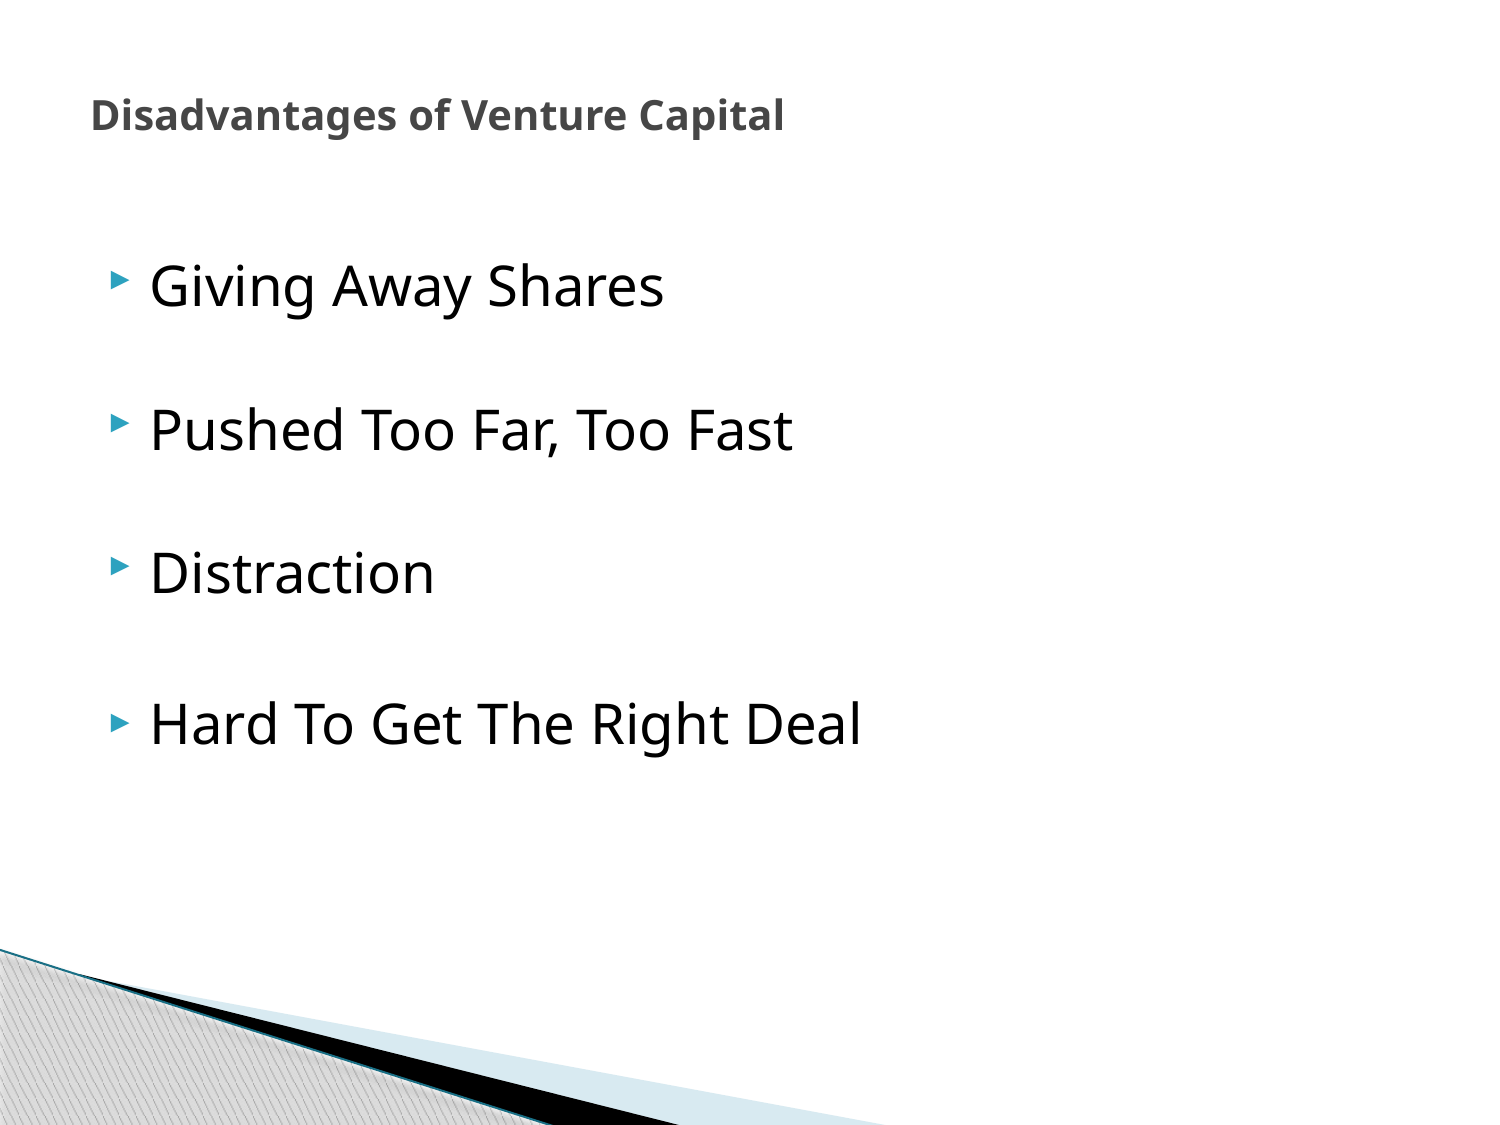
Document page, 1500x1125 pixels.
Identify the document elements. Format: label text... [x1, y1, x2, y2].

list Giving Away Shares Pushed Too Far, Too Fast Distraction Hard To Get The Right Deal [75, 243, 1425, 986]
title Disadvantages of Venture Capital [75, 45, 1425, 233]
